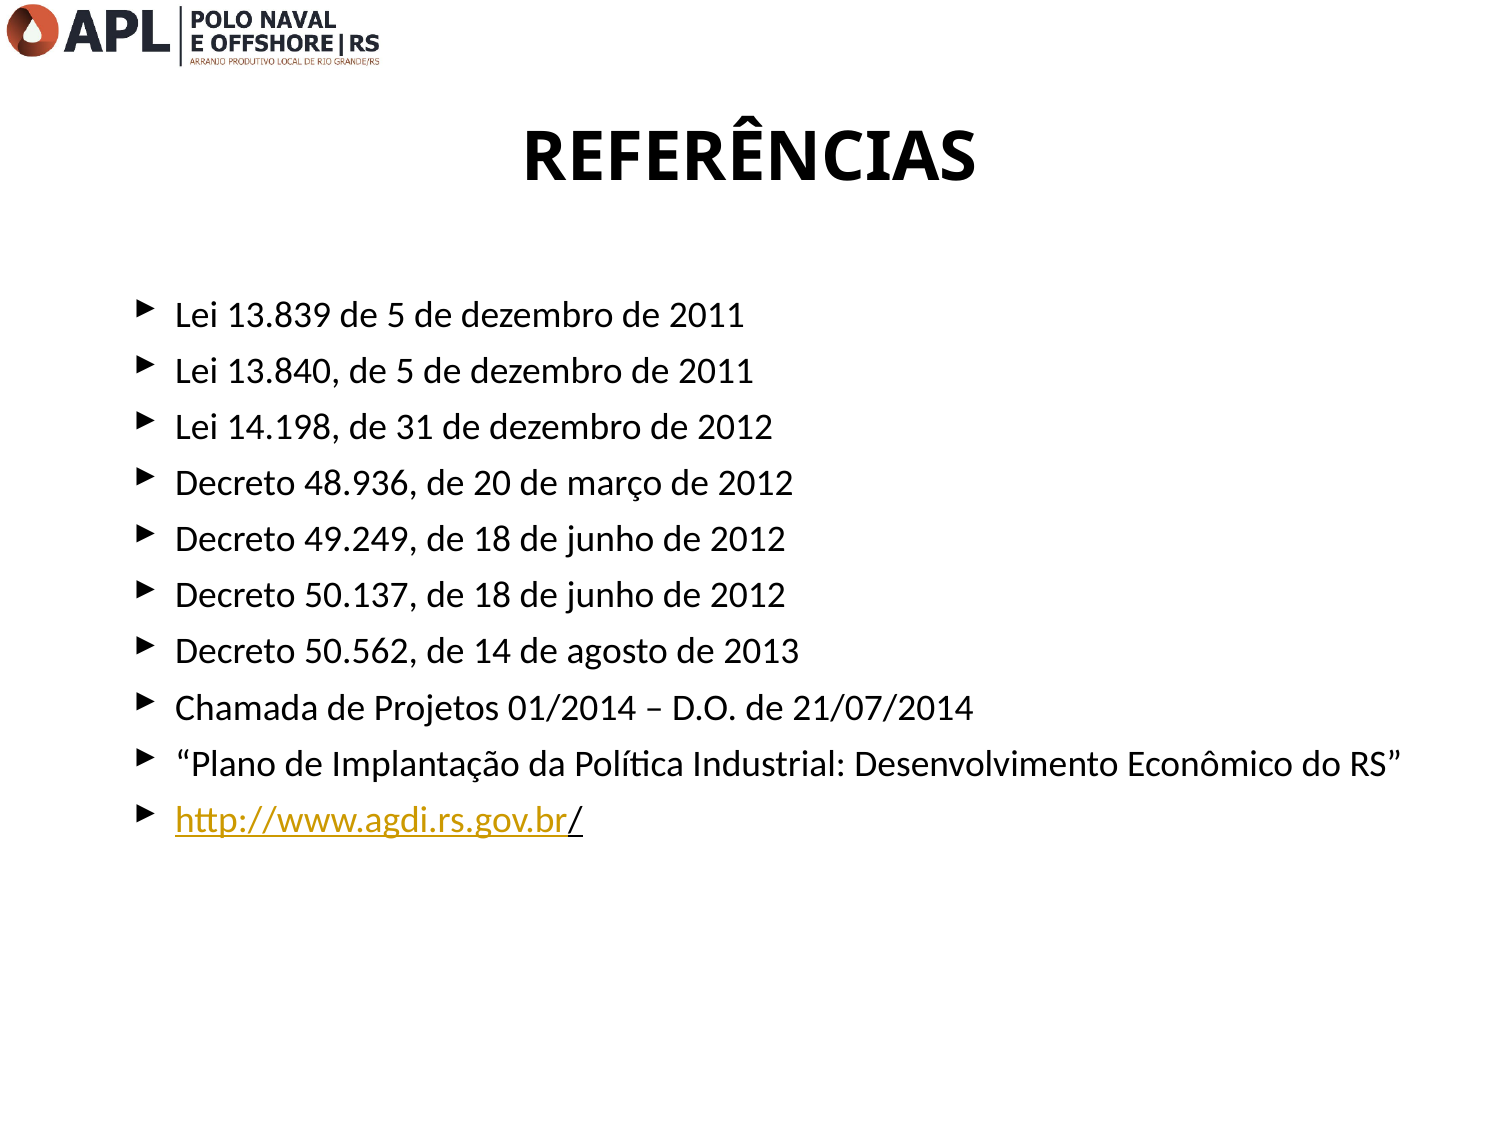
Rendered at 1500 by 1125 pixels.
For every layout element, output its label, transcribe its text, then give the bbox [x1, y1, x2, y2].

picture [0, 0, 417, 79]
text_box REFERÊNCIAS [103, 49, 1397, 231]
list Lei 13.839 de 5 de dezembro de 2011 Lei 13.840, de 5 de dezembro de 2011 Lei 14.198, de 31 de dezembro de 2012 Decreto 48.936, de 20 de março de 2012 Decreto 49.249, de 18 de junho de 2012 Decreto 50.137, de 18 de junho de 2012 Decreto 50.562, de 14 de agosto de 2013 Chamada de Projetos 01/2014 – D.O. de 21/07/2014 “Plano de Implantação da Política Industrial: Desenvolvimento Econômico do RS” http://www.agdi.rs.gov.br/ [100, 231, 1424, 669]
